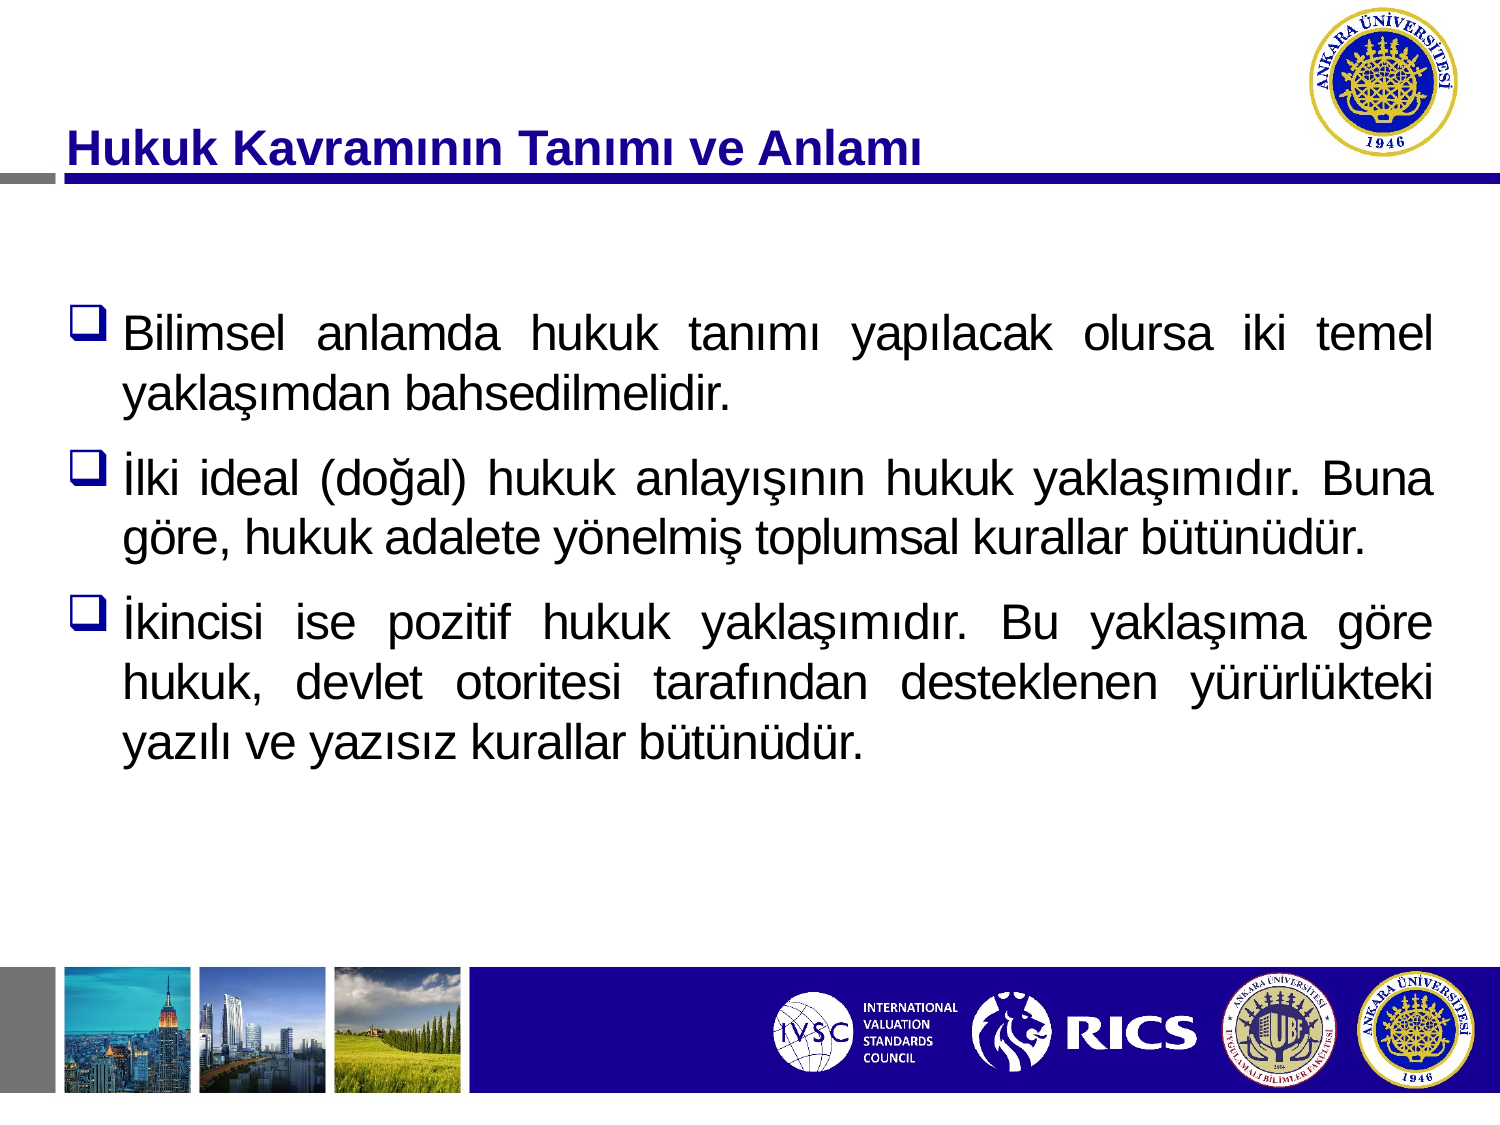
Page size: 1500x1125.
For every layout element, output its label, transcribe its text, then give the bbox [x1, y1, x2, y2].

picture [0, 167, 1500, 1125]
text_box Bilimsel anlamda hukuk tanımı yapılacak olursa iki temel yaklaşımdan bahsedilmelidir. İlki ideal (doğal) hukuk anlayışının hukuk yaklaşımıdır. Buna göre, hukuk adalete yönelmiş toplumsal kurallar bütünüdür. İkincisi ise pozitif hukuk yaklaşımıdır. Bu yaklaşıma göre hukuk, devlet otoritesi tarafından desteklenen yürürlükteki yazılı ve yazısız kurallar bütünüdür. [51, 207, 1449, 863]
text_box Hukuk Kavramının Tanımı ve Anlamı [51, 115, 1449, 185]
text_box [0, 106, 1500, 167]
picture [0, 0, 1500, 106]
